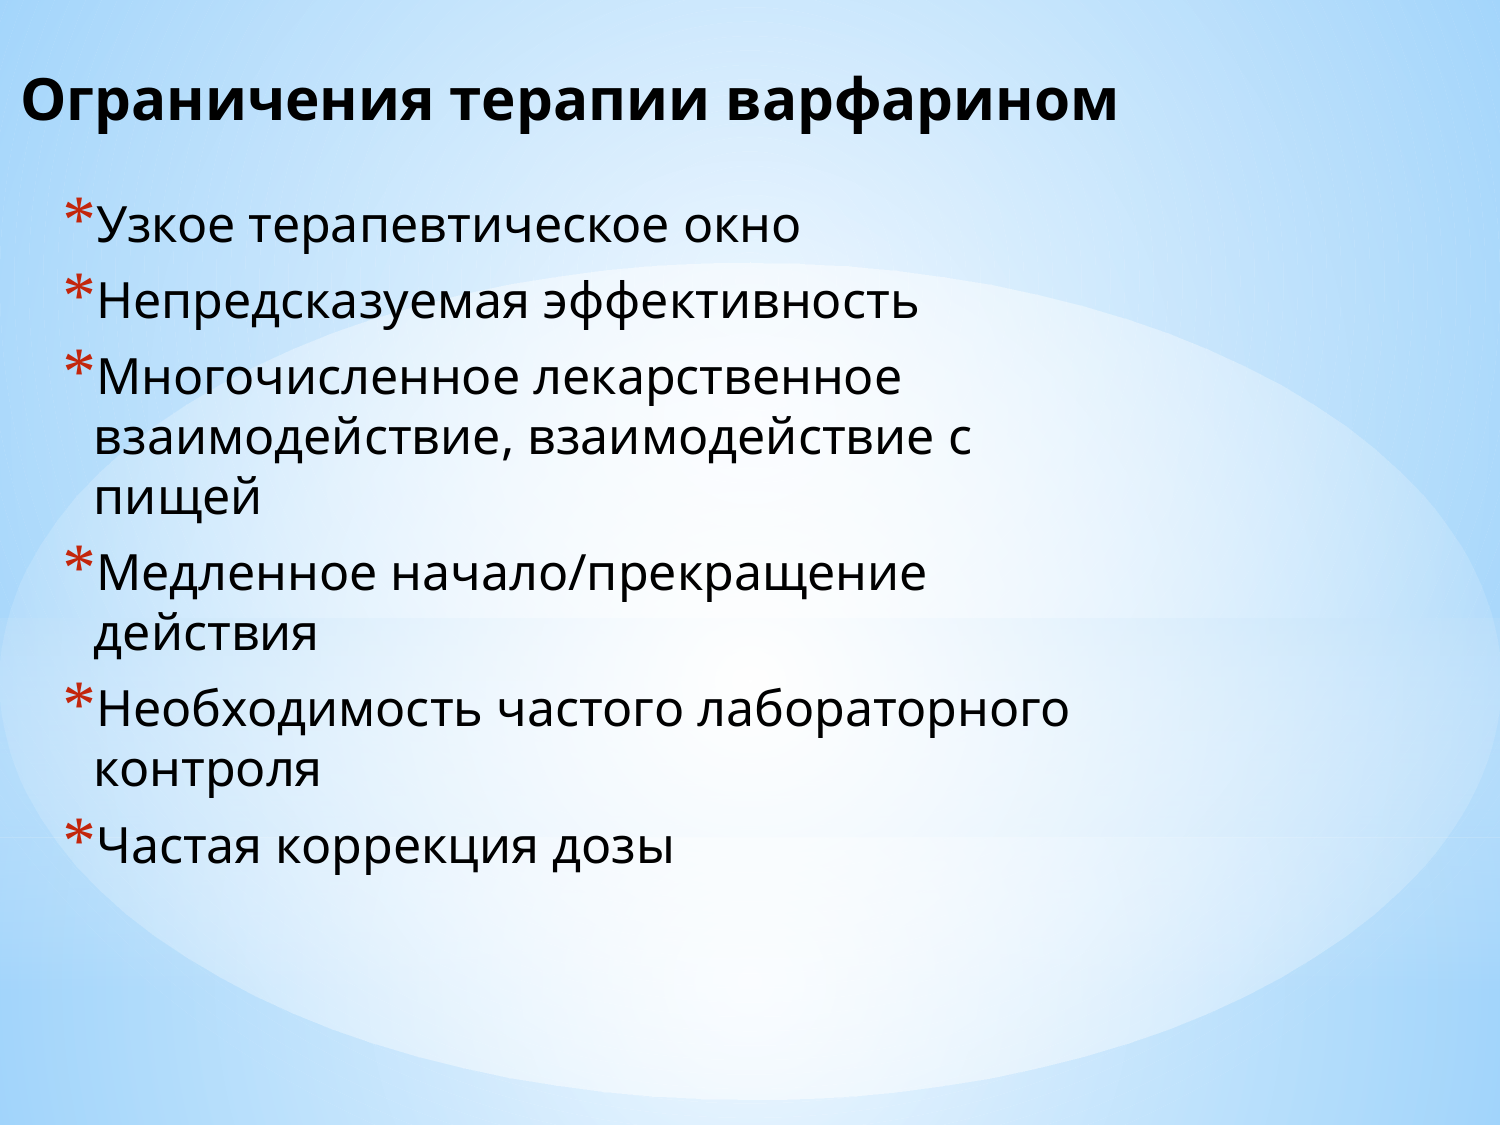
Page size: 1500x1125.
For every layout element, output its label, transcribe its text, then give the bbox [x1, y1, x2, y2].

list Узкое терапевтическое окно Непредсказуемая эффективность Многочисленное лекарственное взаимодействие, взаимодействие с пищей Медленное начало/прекращение действия Необходимость частого лабораторного контроля Частая коррекция дозы [41, 184, 1142, 993]
title Ограничения терапии варфарином [0, 54, 1150, 130]
